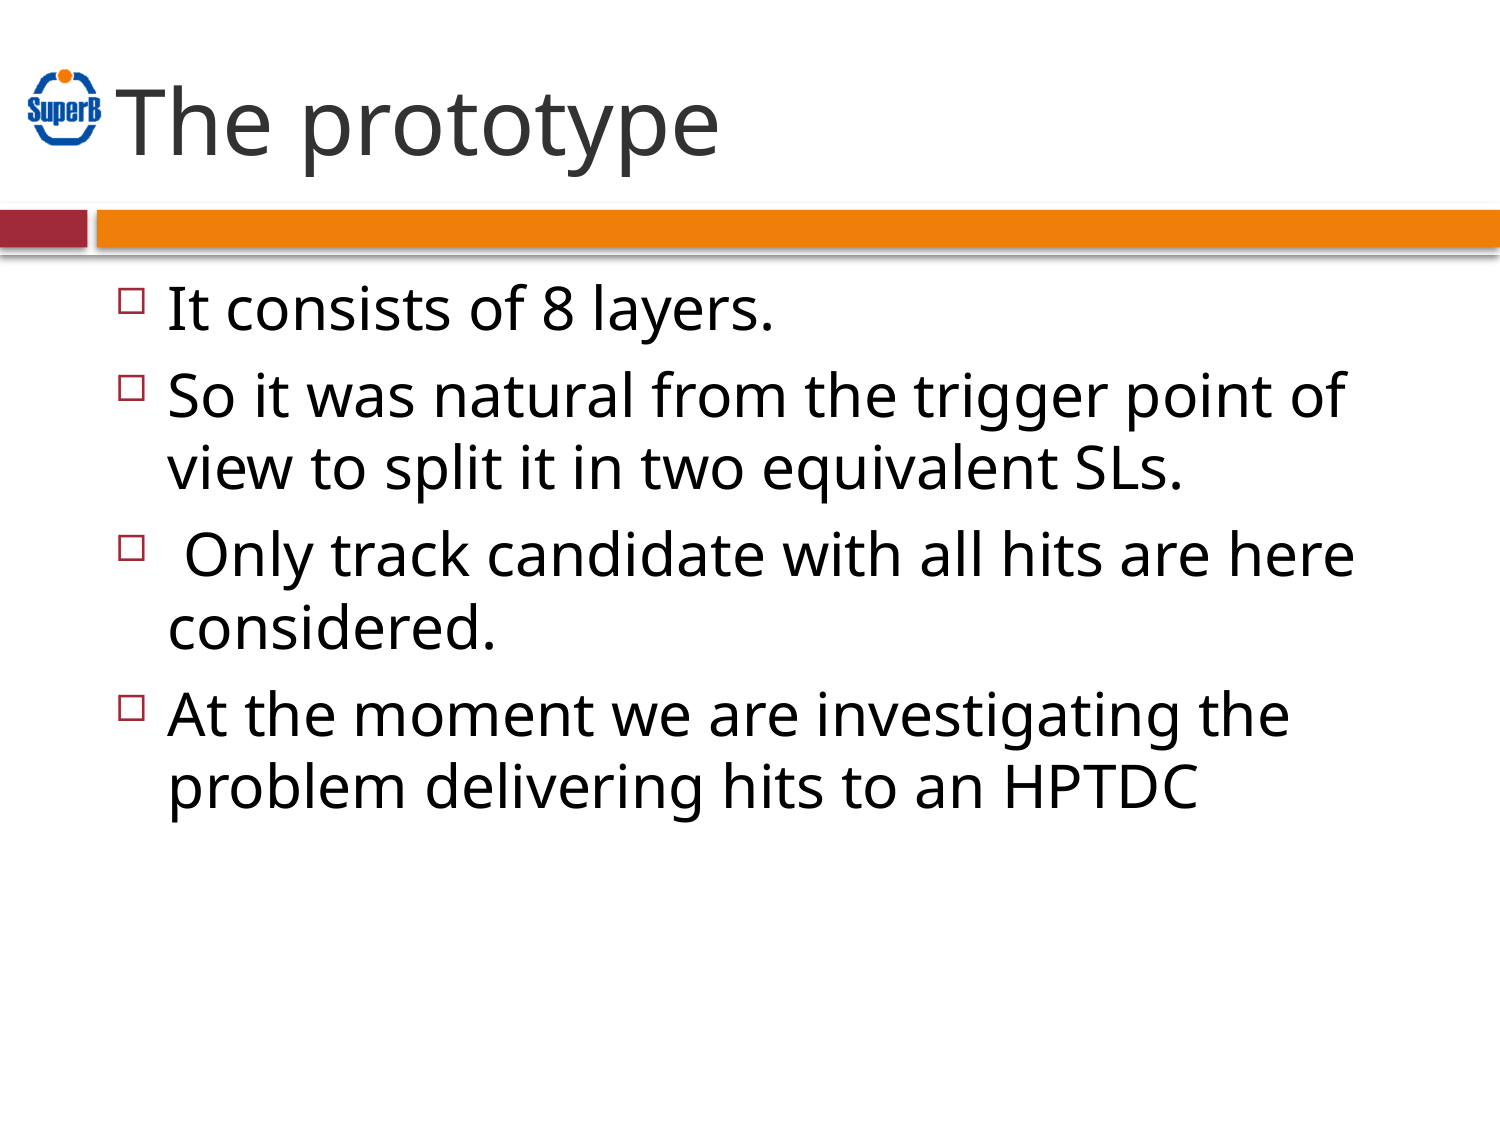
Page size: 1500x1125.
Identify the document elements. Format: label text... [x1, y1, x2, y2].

list It consists of 8 layers. So it was natural from the trigger point of view to split it in two equivalent SLs. Only track candidate with all hits are here considered. At the moment we are investigating the problem delivering hits to an HPTDC [100, 262, 1438, 1000]
title The prototype [100, 37, 1438, 200]
picture [0, 54, 100, 169]
